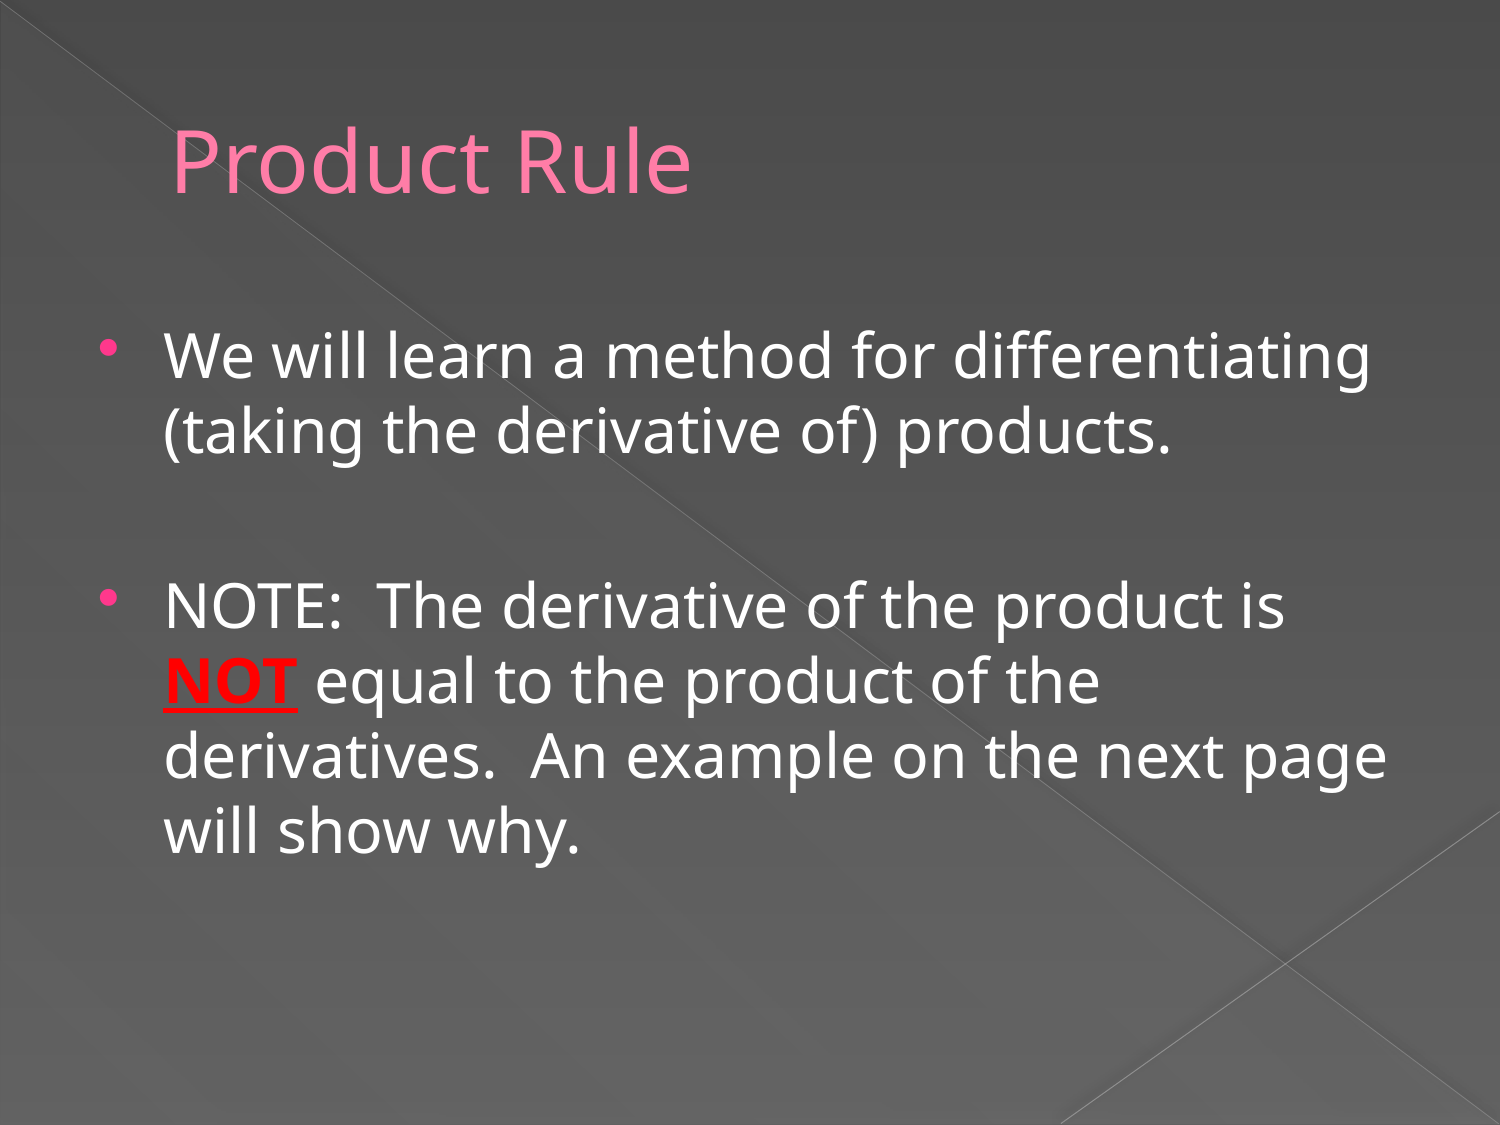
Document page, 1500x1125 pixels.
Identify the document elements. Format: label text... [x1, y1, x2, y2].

list We will learn a method for differentiating (taking the derivative of) products. NOTE: The derivative of the product is NOT equal to the product of the derivatives. An example on the next page will show why. [75, 308, 1425, 1059]
title Product Rule [75, 43, 1425, 274]
